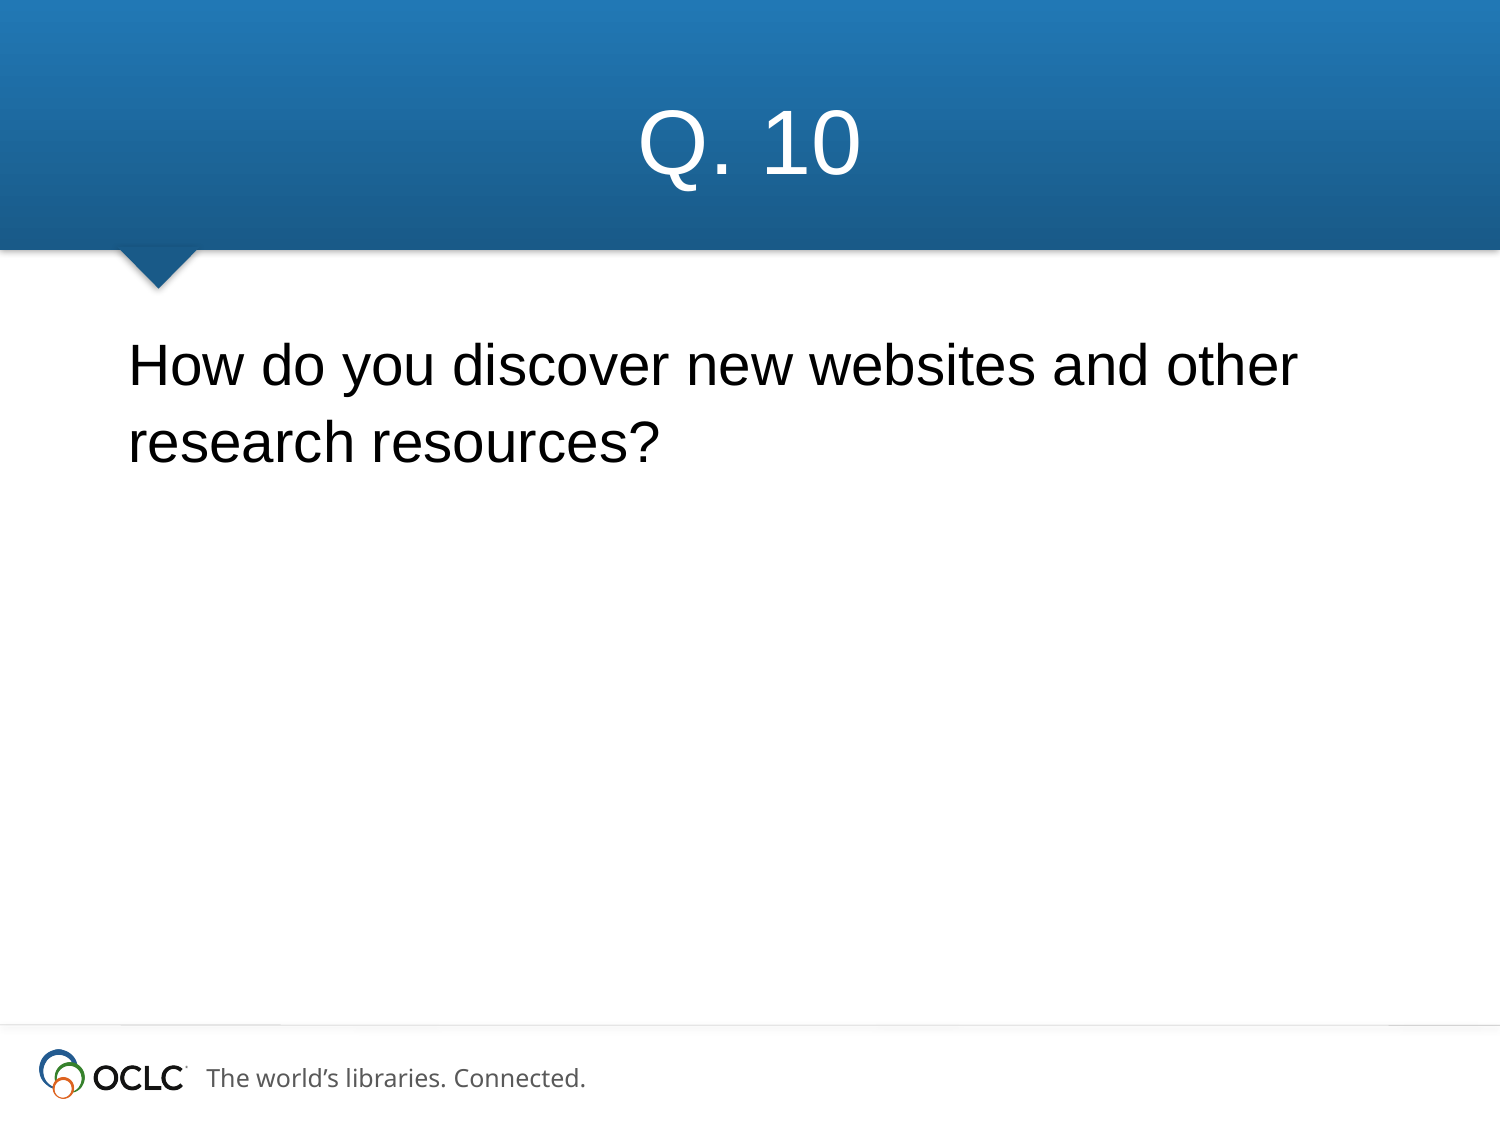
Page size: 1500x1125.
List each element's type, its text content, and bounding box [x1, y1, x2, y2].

title Q. 10 [75, 62, 1425, 213]
list How do you discover new websites and other research resources? [75, 312, 1425, 1005]
picture [39, 1049, 188, 1099]
